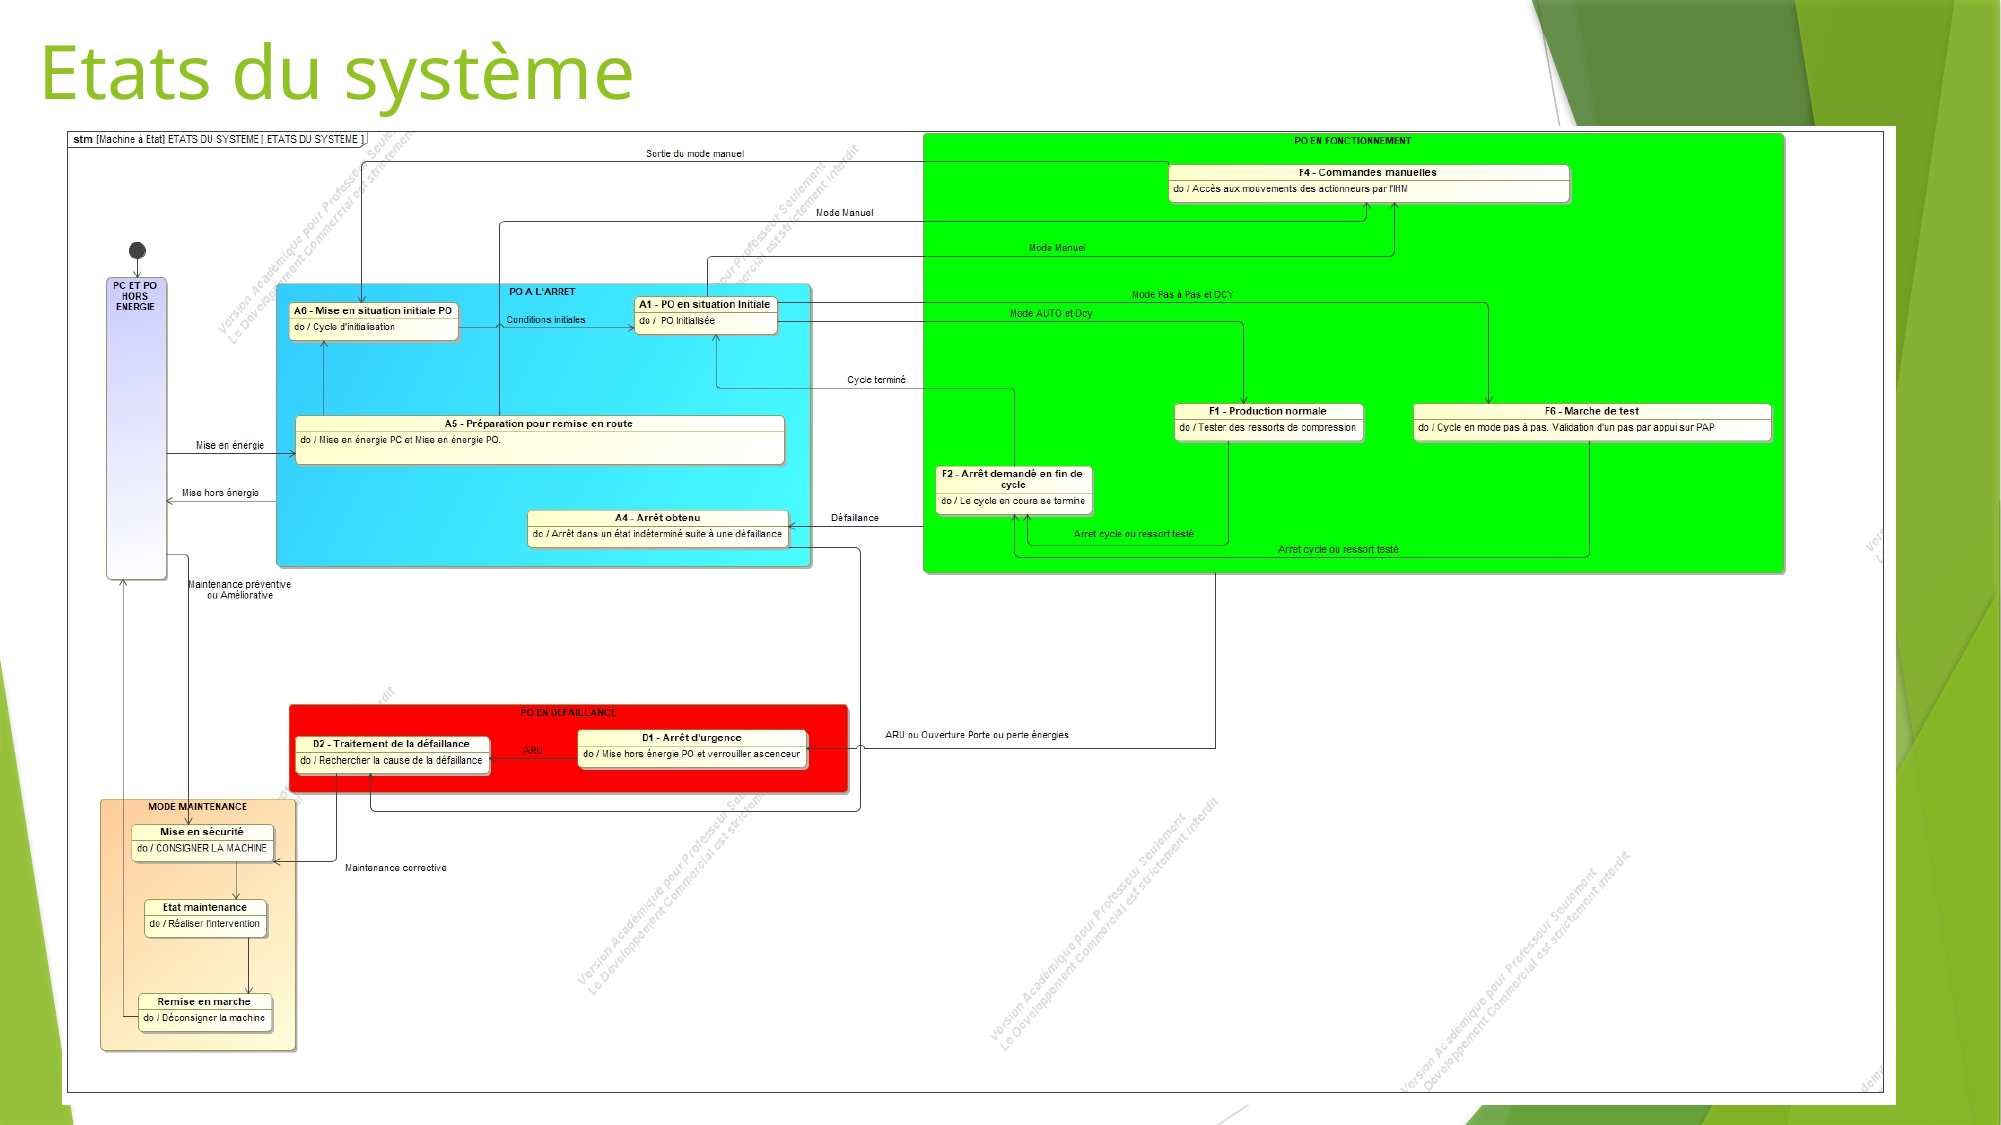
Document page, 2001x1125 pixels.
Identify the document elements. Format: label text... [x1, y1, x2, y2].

picture [61, 126, 1896, 1106]
title Etats du système [23, 17, 1434, 234]
